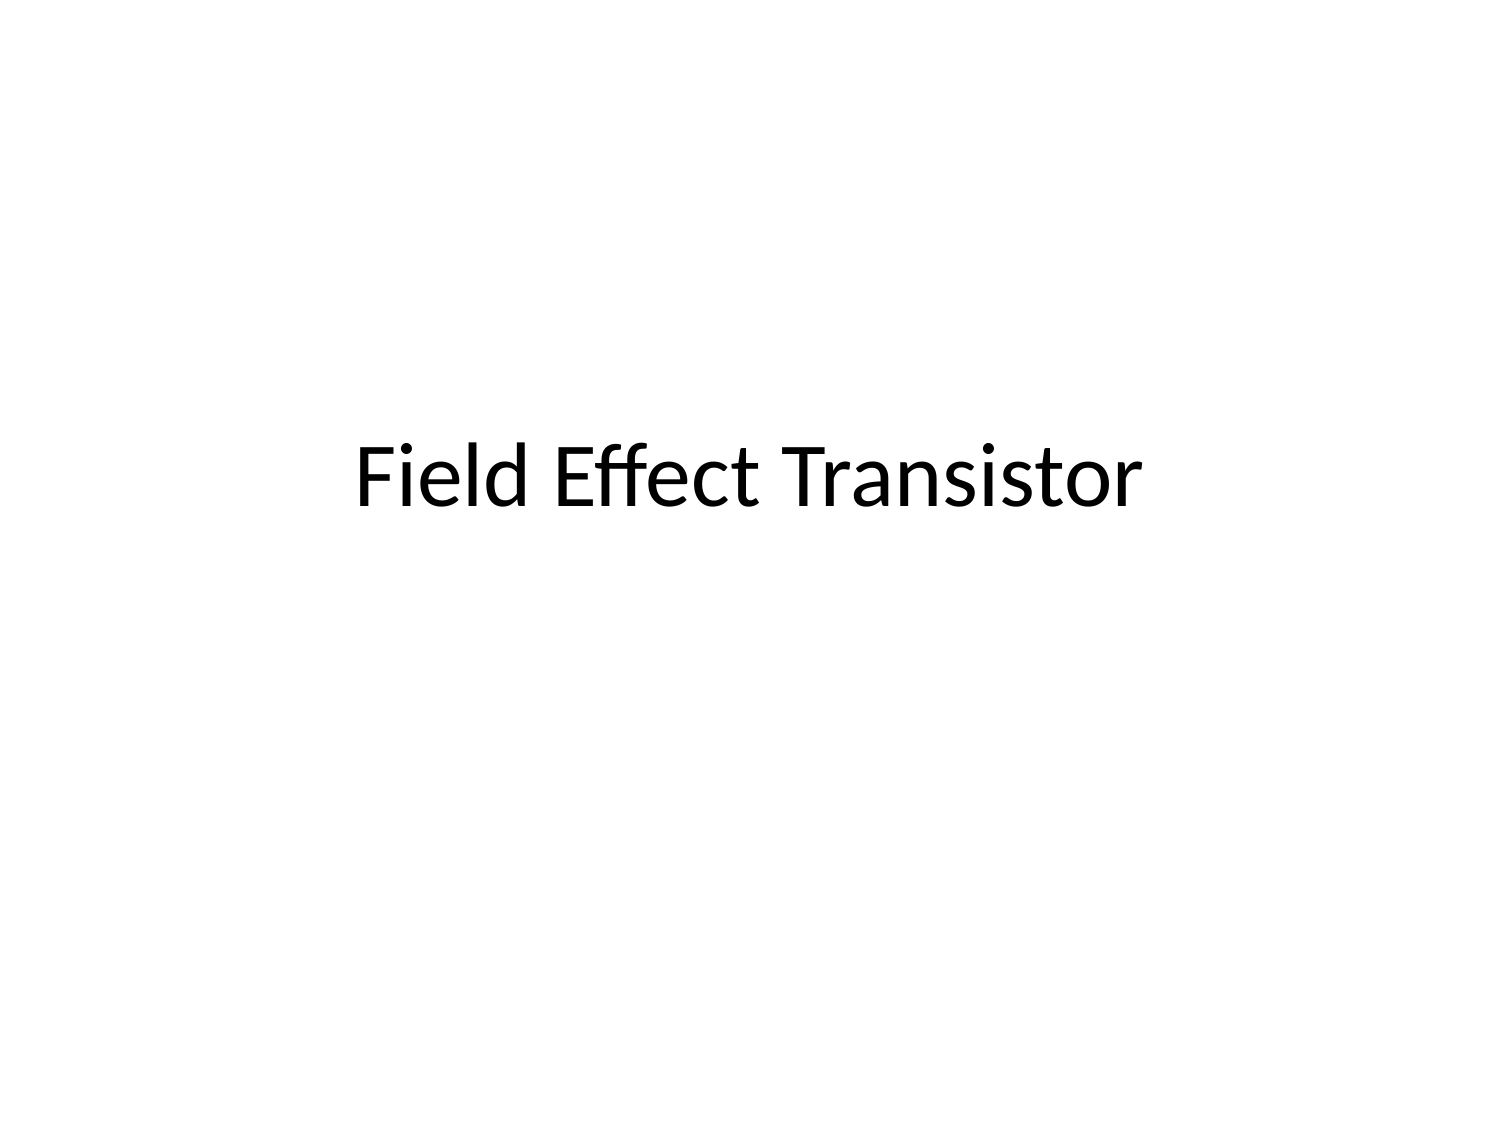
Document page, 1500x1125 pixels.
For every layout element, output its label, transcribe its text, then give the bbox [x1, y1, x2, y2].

title Field Effect Transistor [112, 349, 1388, 591]
